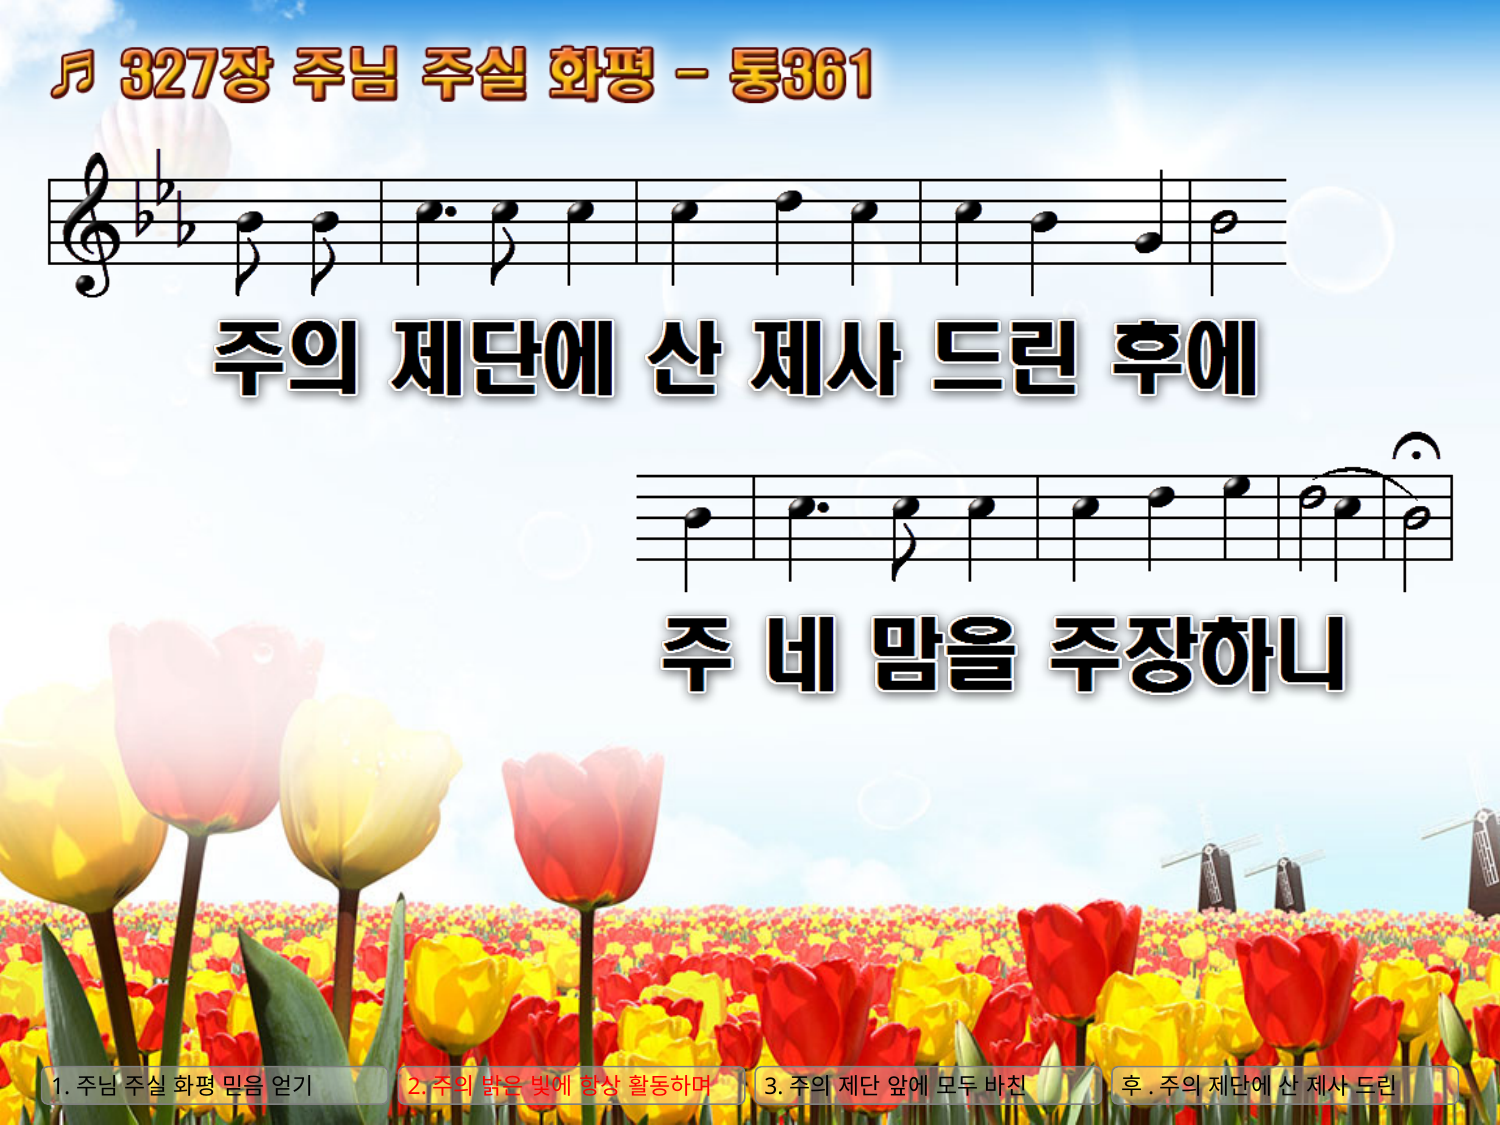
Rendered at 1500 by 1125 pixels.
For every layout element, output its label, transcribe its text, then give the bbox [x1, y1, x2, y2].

text_box 3.주의 제단 앞에 모두 바친 [755, 1066, 1102, 1105]
picture [0, 0, 1500, 1125]
text_box 2.주의 밝은 빛에 항상 활동하며 [398, 1066, 745, 1105]
text_box 후.주의 제단에 산 제사 드린 [1111, 1066, 1459, 1105]
text_box 1.주님 주실 화평 믿음 얻기 [41, 1066, 389, 1105]
